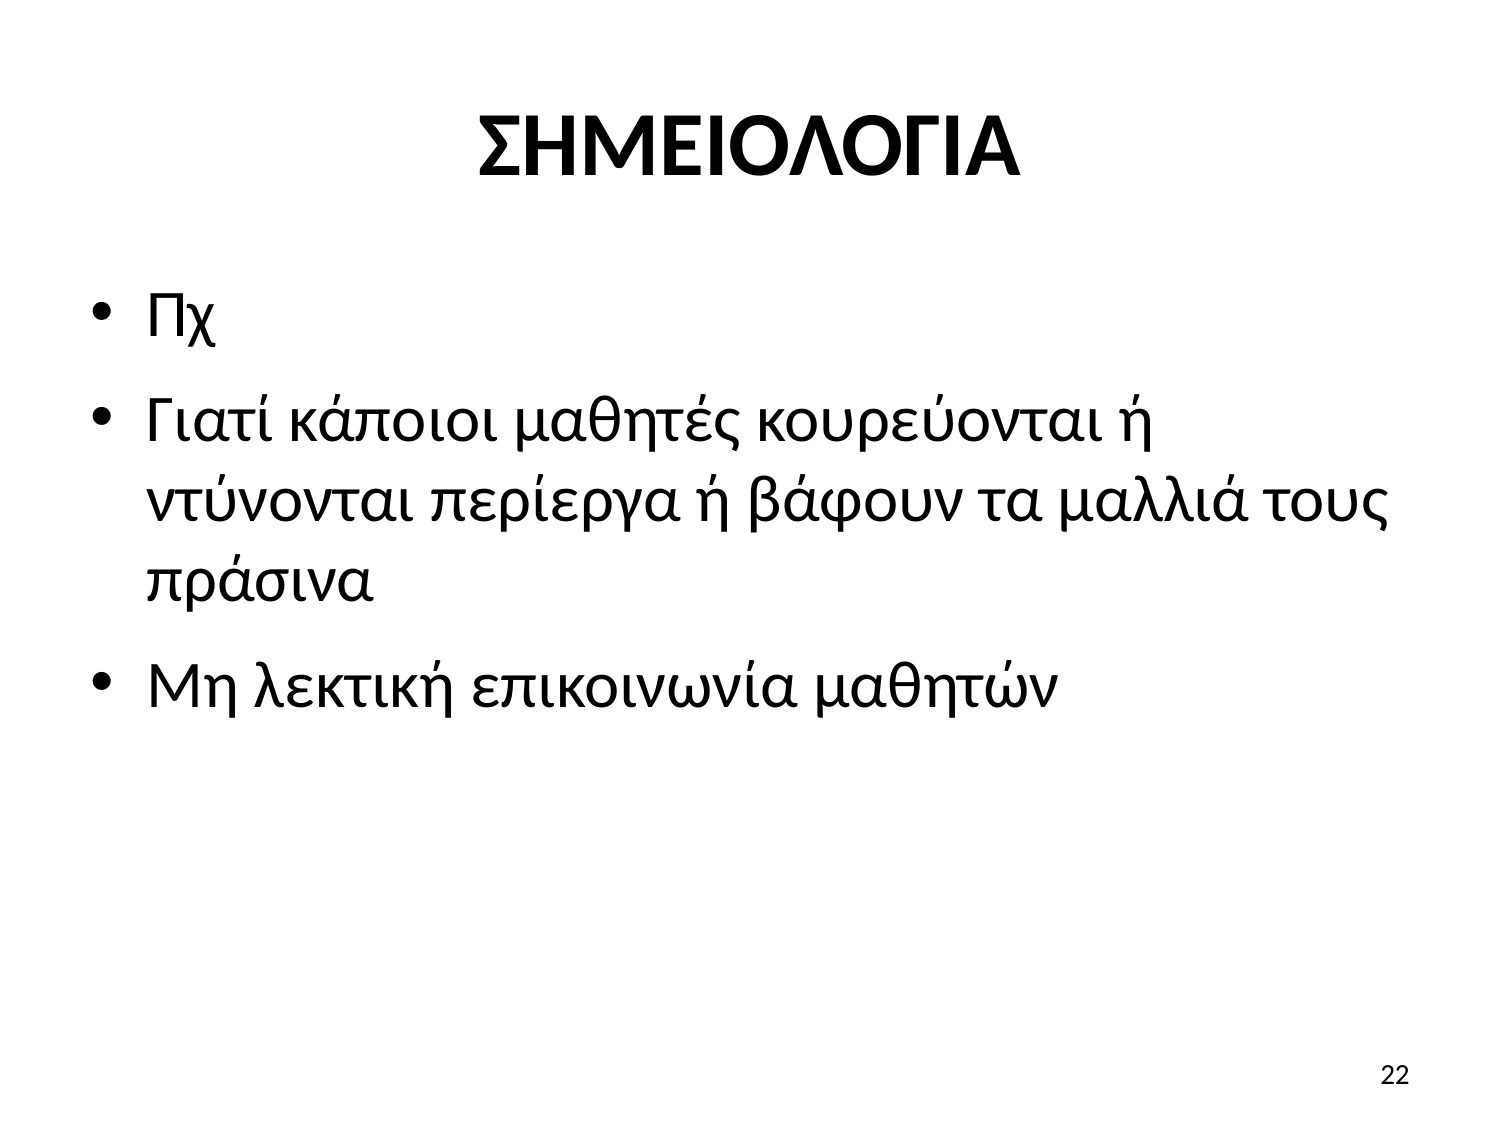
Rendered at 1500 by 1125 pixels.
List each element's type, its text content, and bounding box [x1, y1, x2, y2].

title ΣΗΜΕΙΟΛΟΓΙΑ [75, 45, 1425, 233]
list Πχ Γιατί κάποιοι μαθητές κουρεύονται ή ντύνονται περίεργα ή βάφουν τα μαλλιά τους πράσινα Μη λεκτική επικοινωνία μαθητών [75, 262, 1425, 1005]
slide_number 22 [1074, 1042, 1425, 1103]
